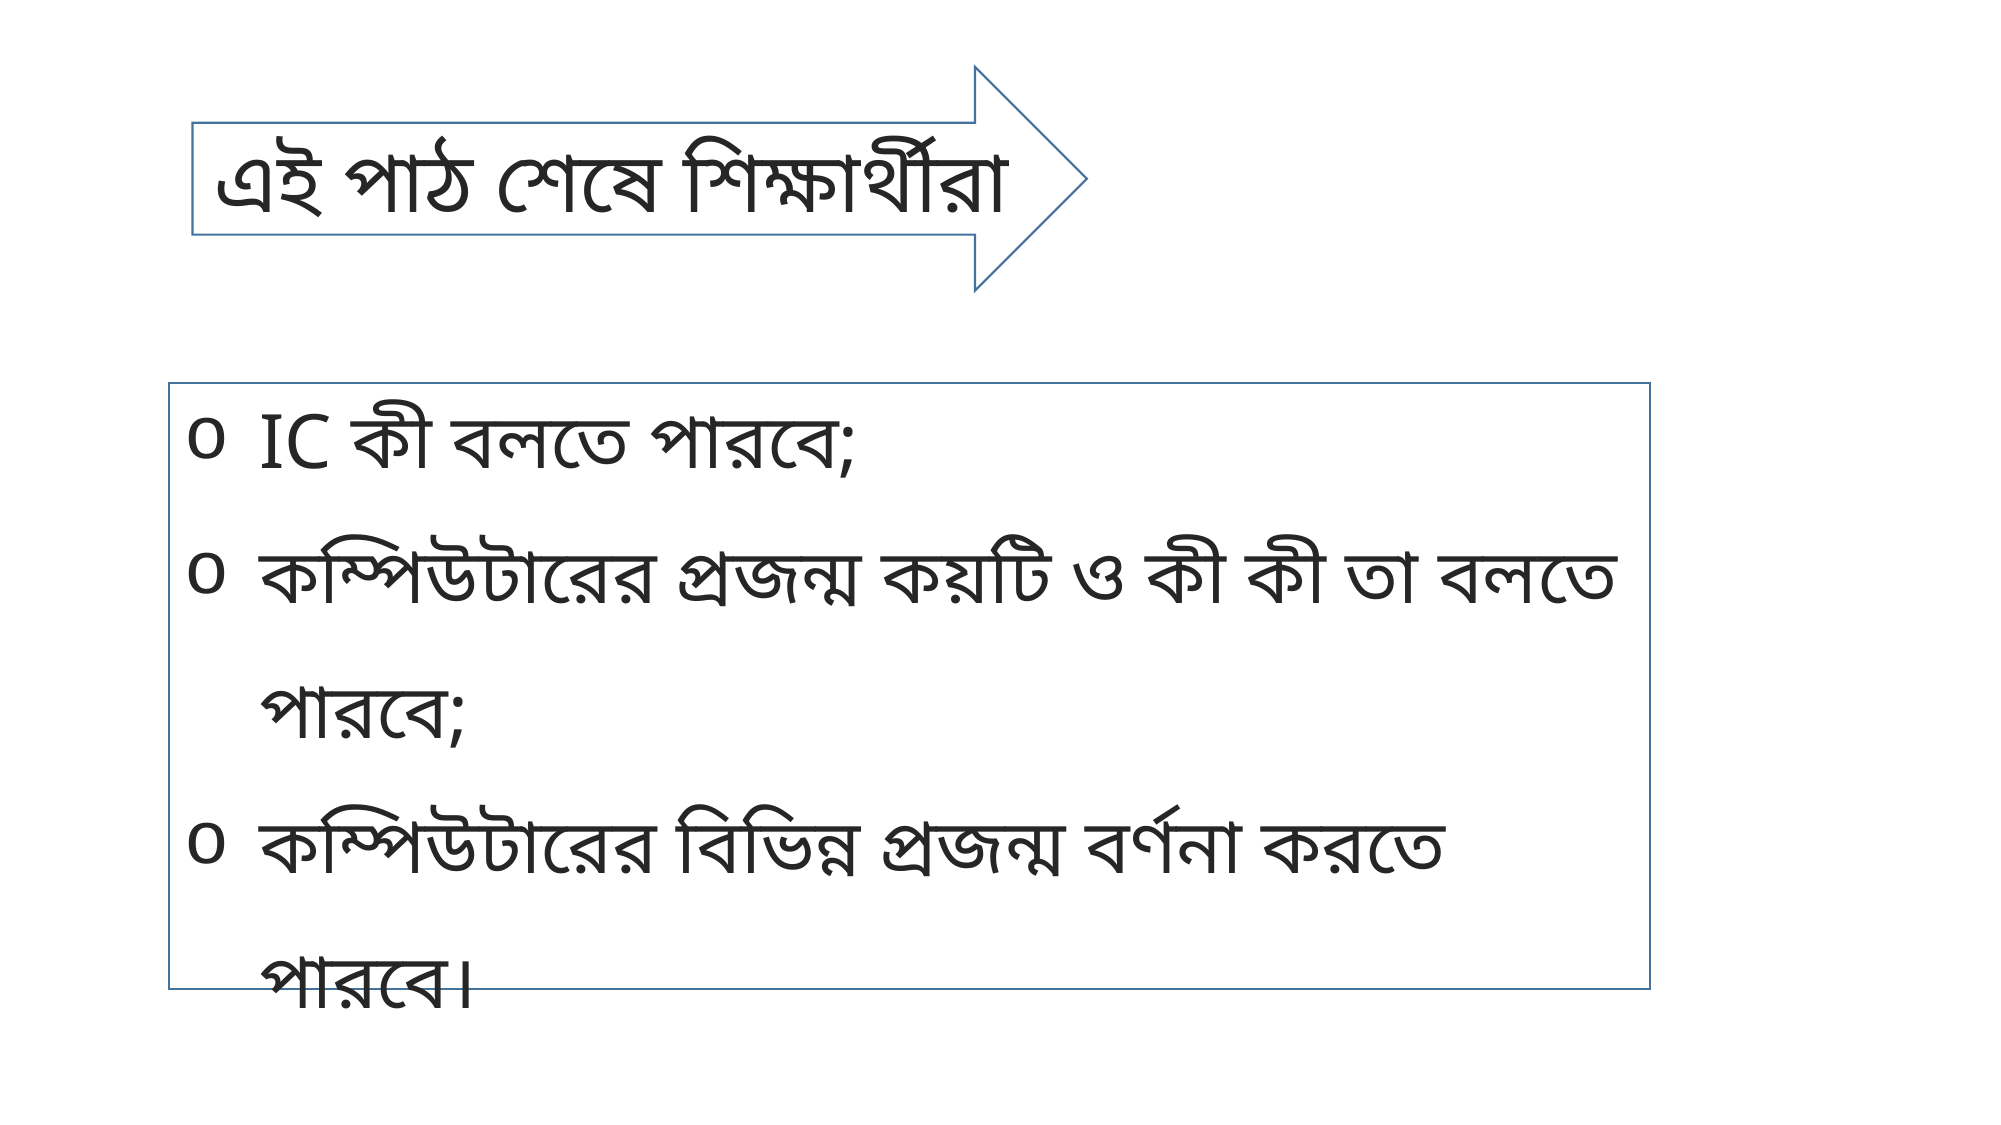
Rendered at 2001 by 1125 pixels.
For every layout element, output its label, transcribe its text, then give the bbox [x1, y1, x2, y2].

text_box IC কী বলতে পারবে; কম্পিউটারের প্রজন্ম কয়টি ও কী কী তা বলতে পারবে; কম্পিউটারের বিভিন্ন প্রজন্ম বর্ণনা করতে পারবে। [168, 382, 1651, 990]
text_box এই পাঠ শেষে শিক্ষার্থীরা [191, 64, 1089, 294]
